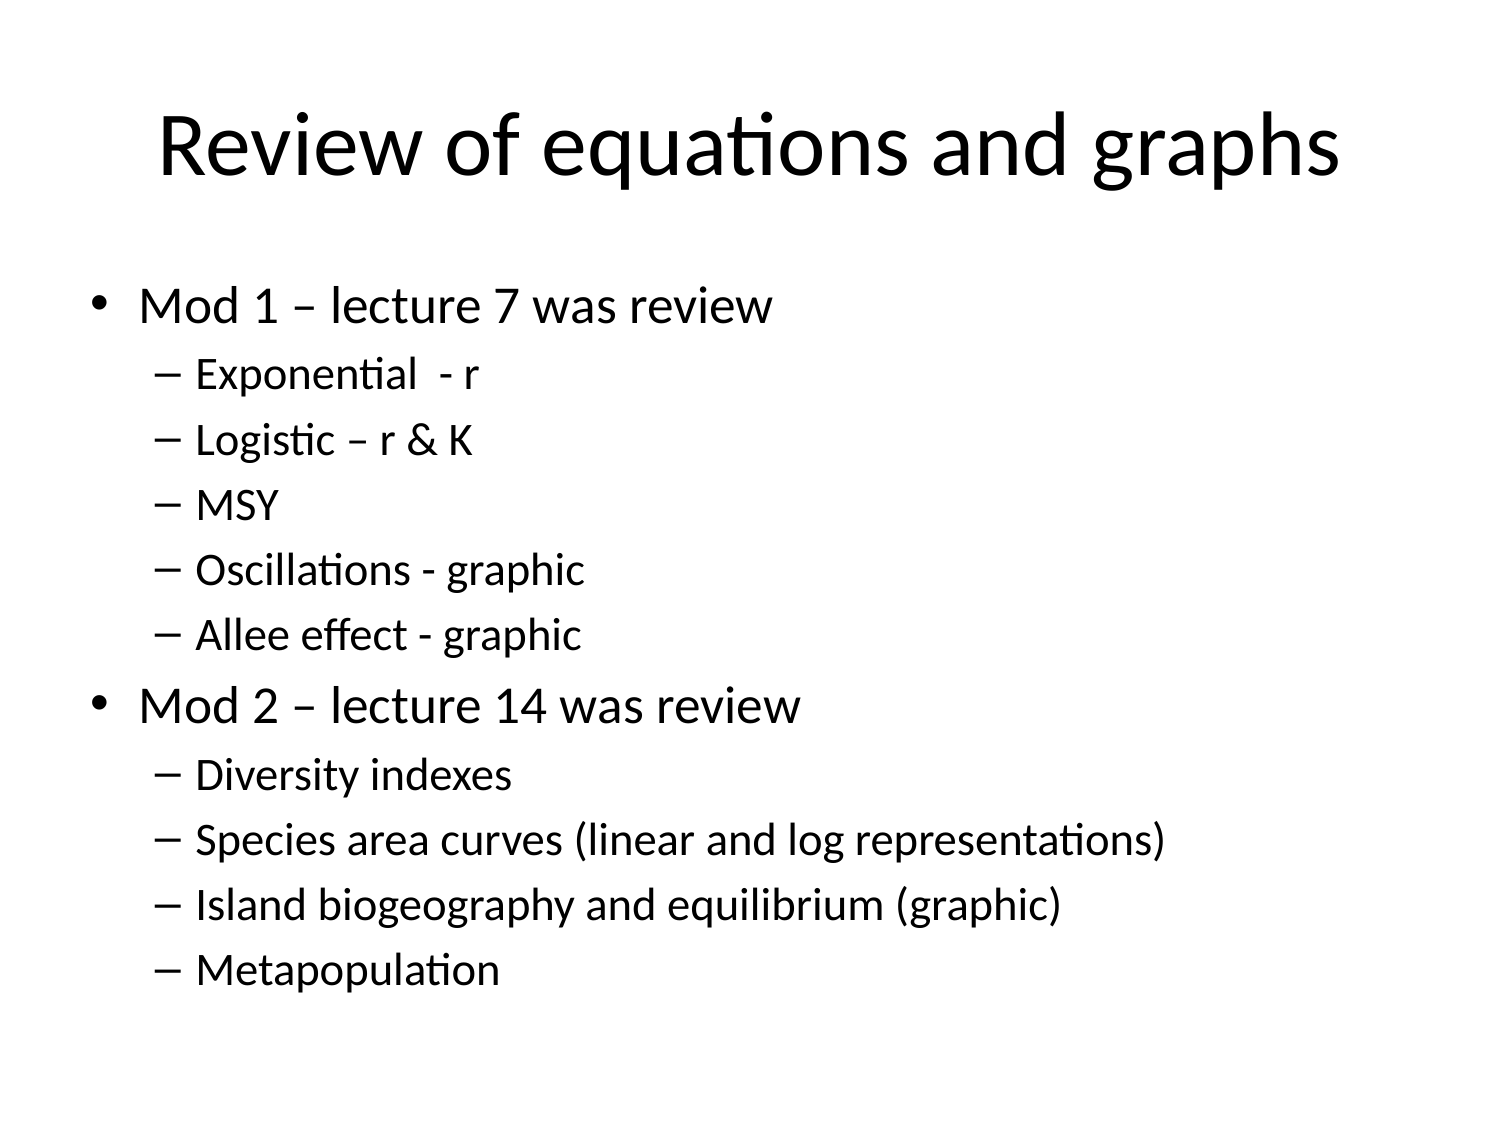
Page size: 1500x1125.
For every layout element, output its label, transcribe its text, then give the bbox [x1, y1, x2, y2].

title Review of equations and graphs [75, 45, 1425, 233]
list Mod 1 – lecture 7 was review Exponential - r Logistic – r & K MSY Oscillations - graphic Allee effect - graphic Mod 2 – lecture 14 was review Diversity indexes Species area curves (linear and log representations) Island biogeography and equilibrium (graphic) Metapopulation [75, 262, 1425, 1005]
